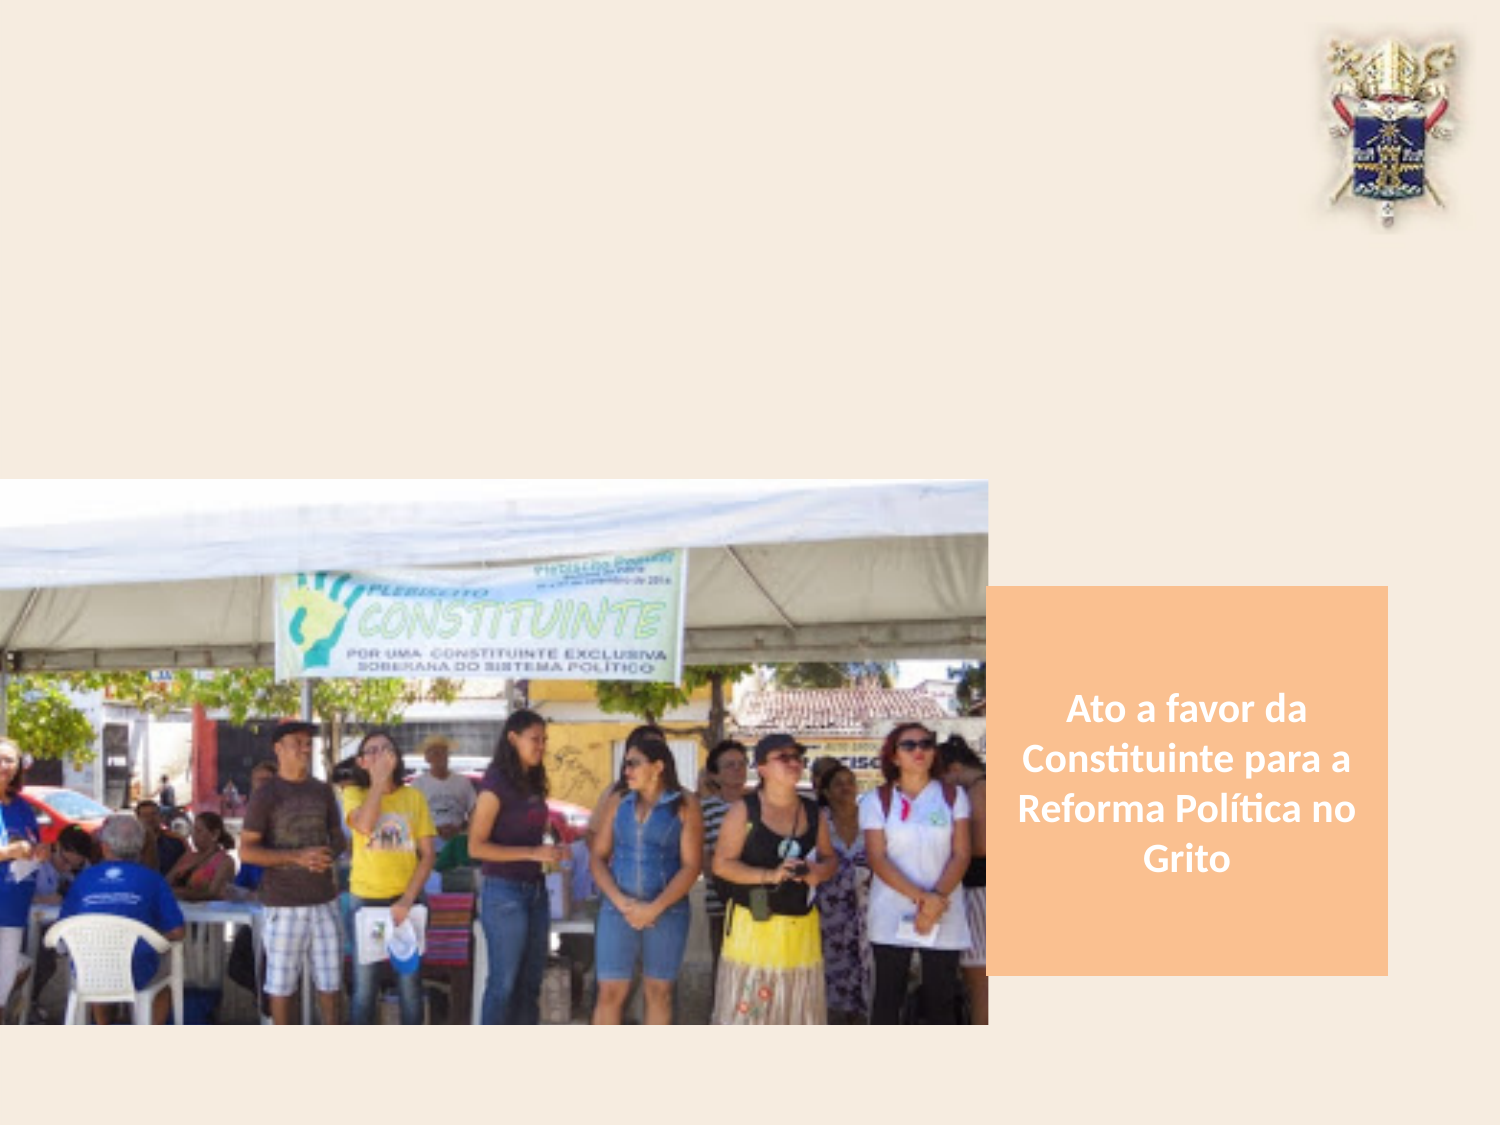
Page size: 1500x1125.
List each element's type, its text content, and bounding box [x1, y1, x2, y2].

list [0, 479, 989, 1025]
text_box Ato a favor da Constituinte para a Reforma Política no Grito [993, 584, 1390, 978]
picture [0, 0, 1500, 1125]
